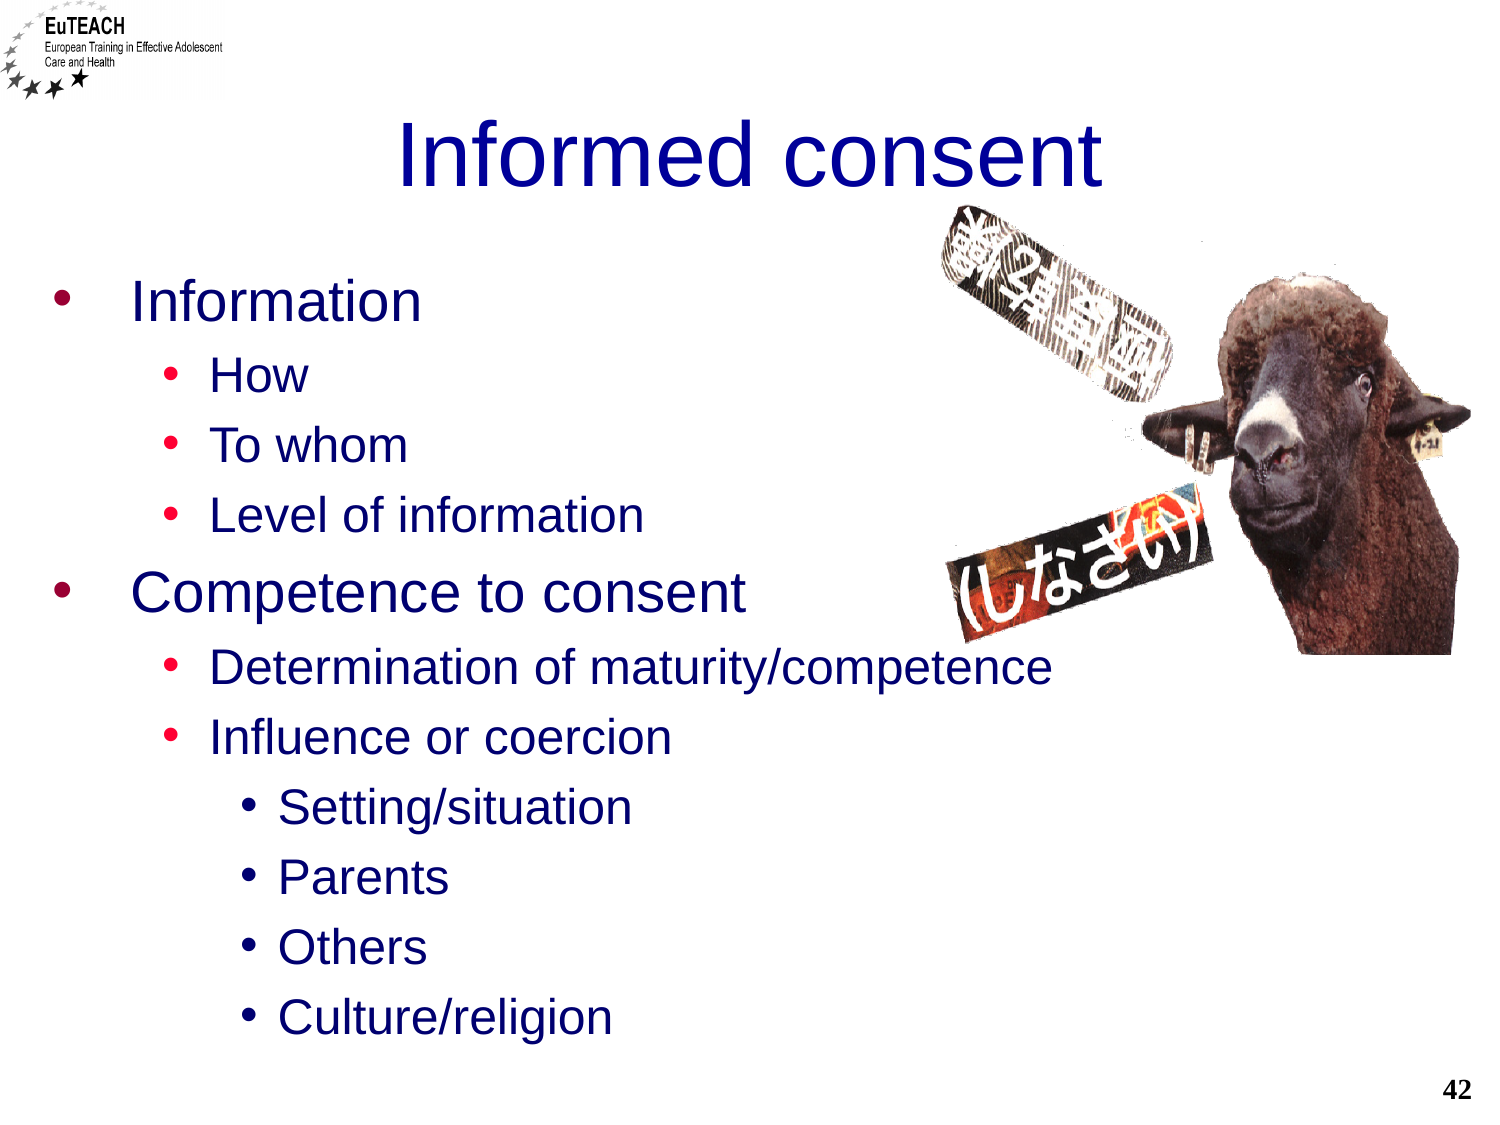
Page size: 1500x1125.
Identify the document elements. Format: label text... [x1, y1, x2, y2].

picture [926, 184, 1471, 655]
title Informed consent [37, 37, 1463, 255]
picture [0, 0, 225, 100]
slide_number 42 [1174, 1049, 1488, 1125]
list Information How To whom Level of information Competence to consent Determination of maturity/competence Influence or coercion Setting/situation Parents Others Culture/religion [37, 255, 1463, 1056]
